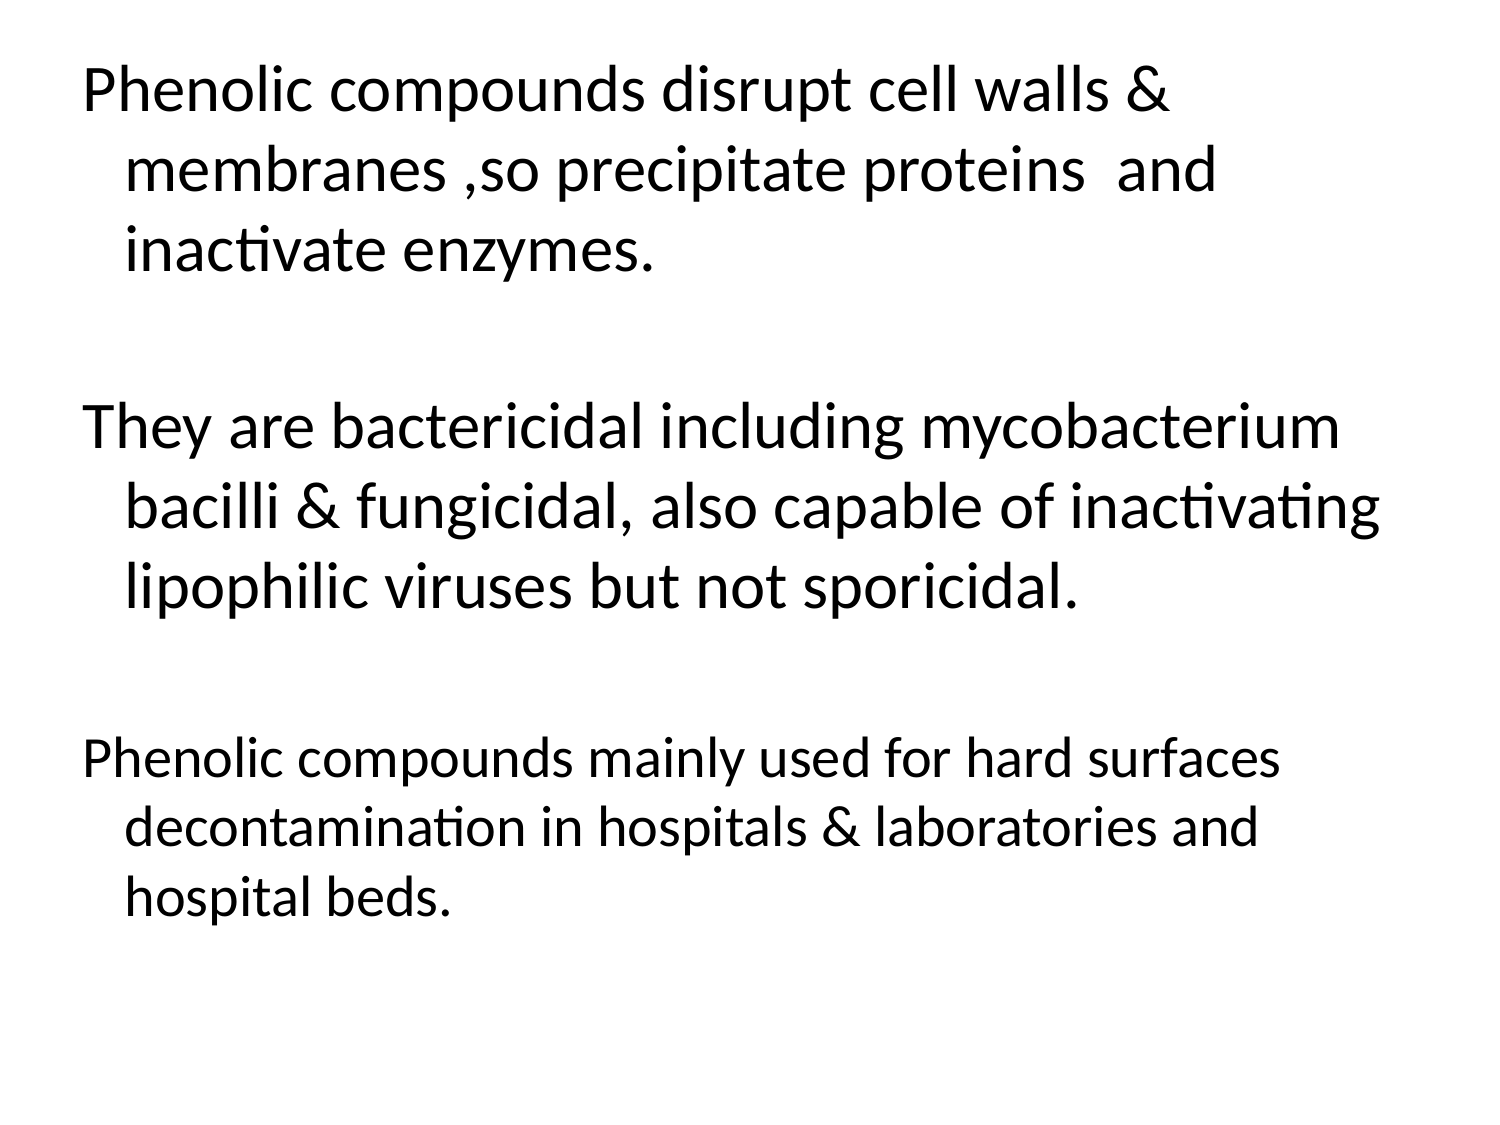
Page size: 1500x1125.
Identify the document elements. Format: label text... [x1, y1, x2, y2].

list Phenolic compounds disrupt cell walls & membranes ,so precipitate proteins and inactivate enzymes. They are bactericidal including mycobacterium bacilli & fungicidal, also capable of inactivating lipophilic viruses but not sporicidal. Phenolic compounds mainly used for hard surfaces decontamination in hospitals & laboratories and hospital beds. [50, 37, 1438, 1000]
